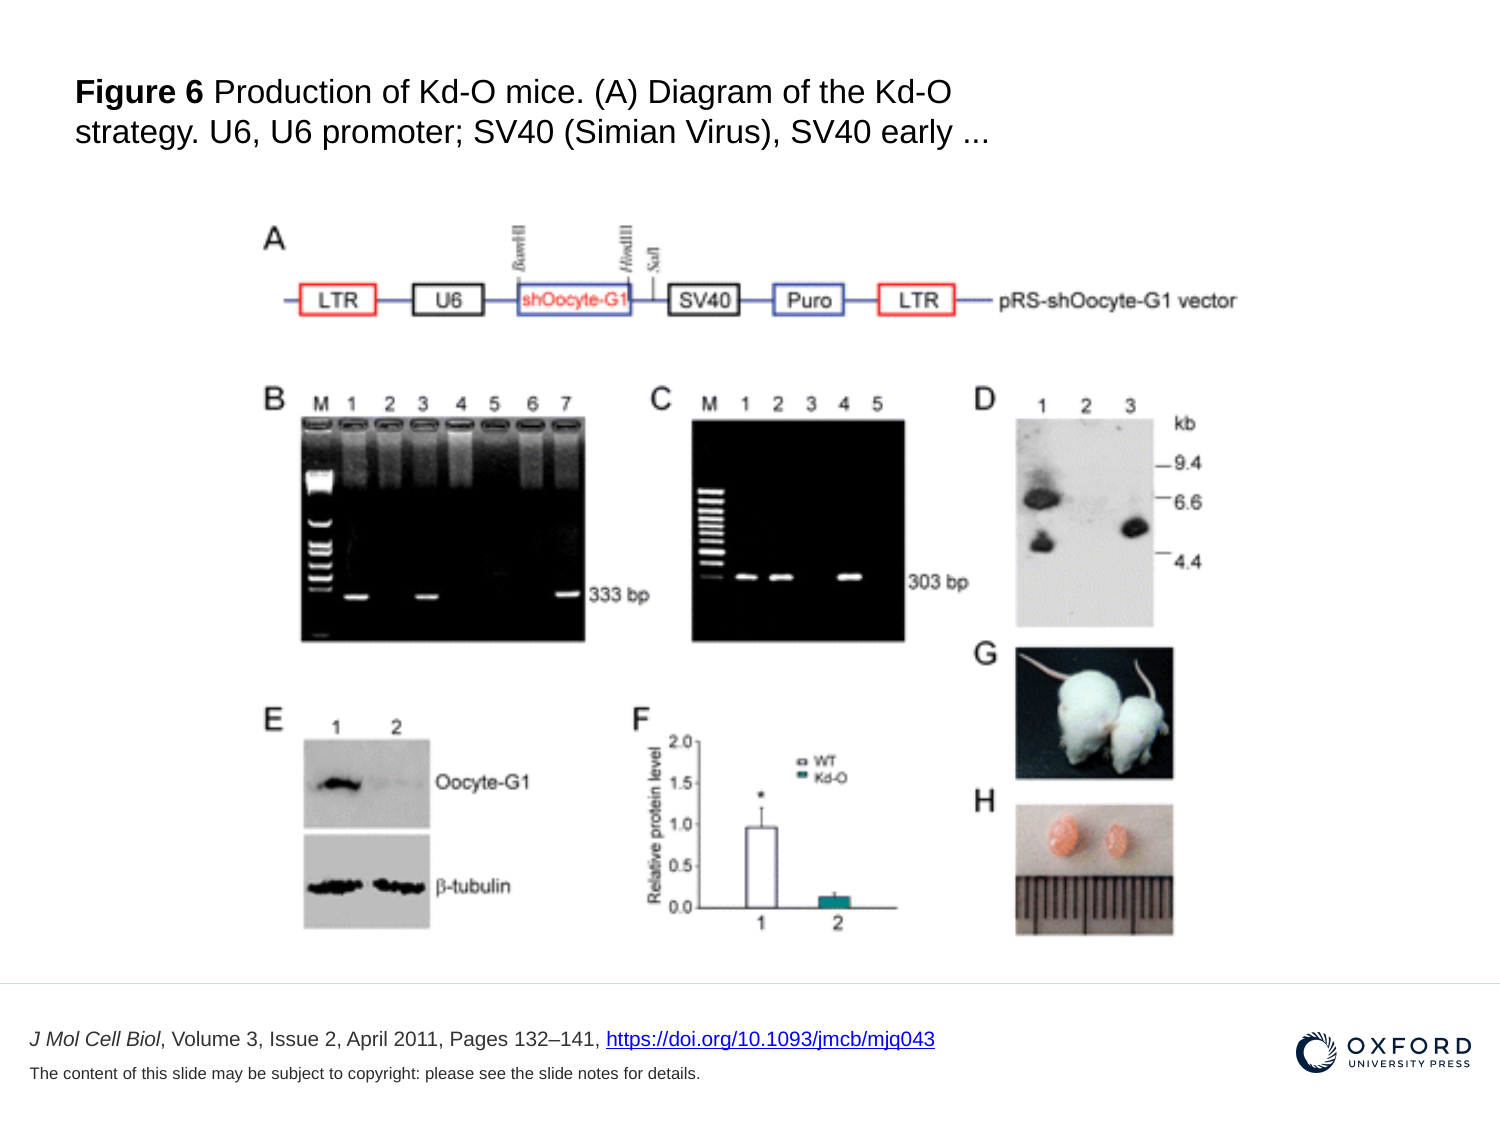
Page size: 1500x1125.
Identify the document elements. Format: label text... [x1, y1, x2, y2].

picture [262, 224, 1238, 941]
footer J Mol Cell Biol, Volume 3, Issue 2, April 2011, Pages 132–141, https://doi.org/10.1093/jmcb/mjq043 The content of this slide may be subject to copyright: please see the slide notes for details. [0, 983, 1260, 1125]
title Figure 6 Production of Kd-O mice. (A) Diagram of the Kd-O strategy. U6, U6 promoter; SV40 (Simian Virus), SV40 early ... [75, 69, 1078, 171]
picture [1296, 1032, 1471, 1073]
